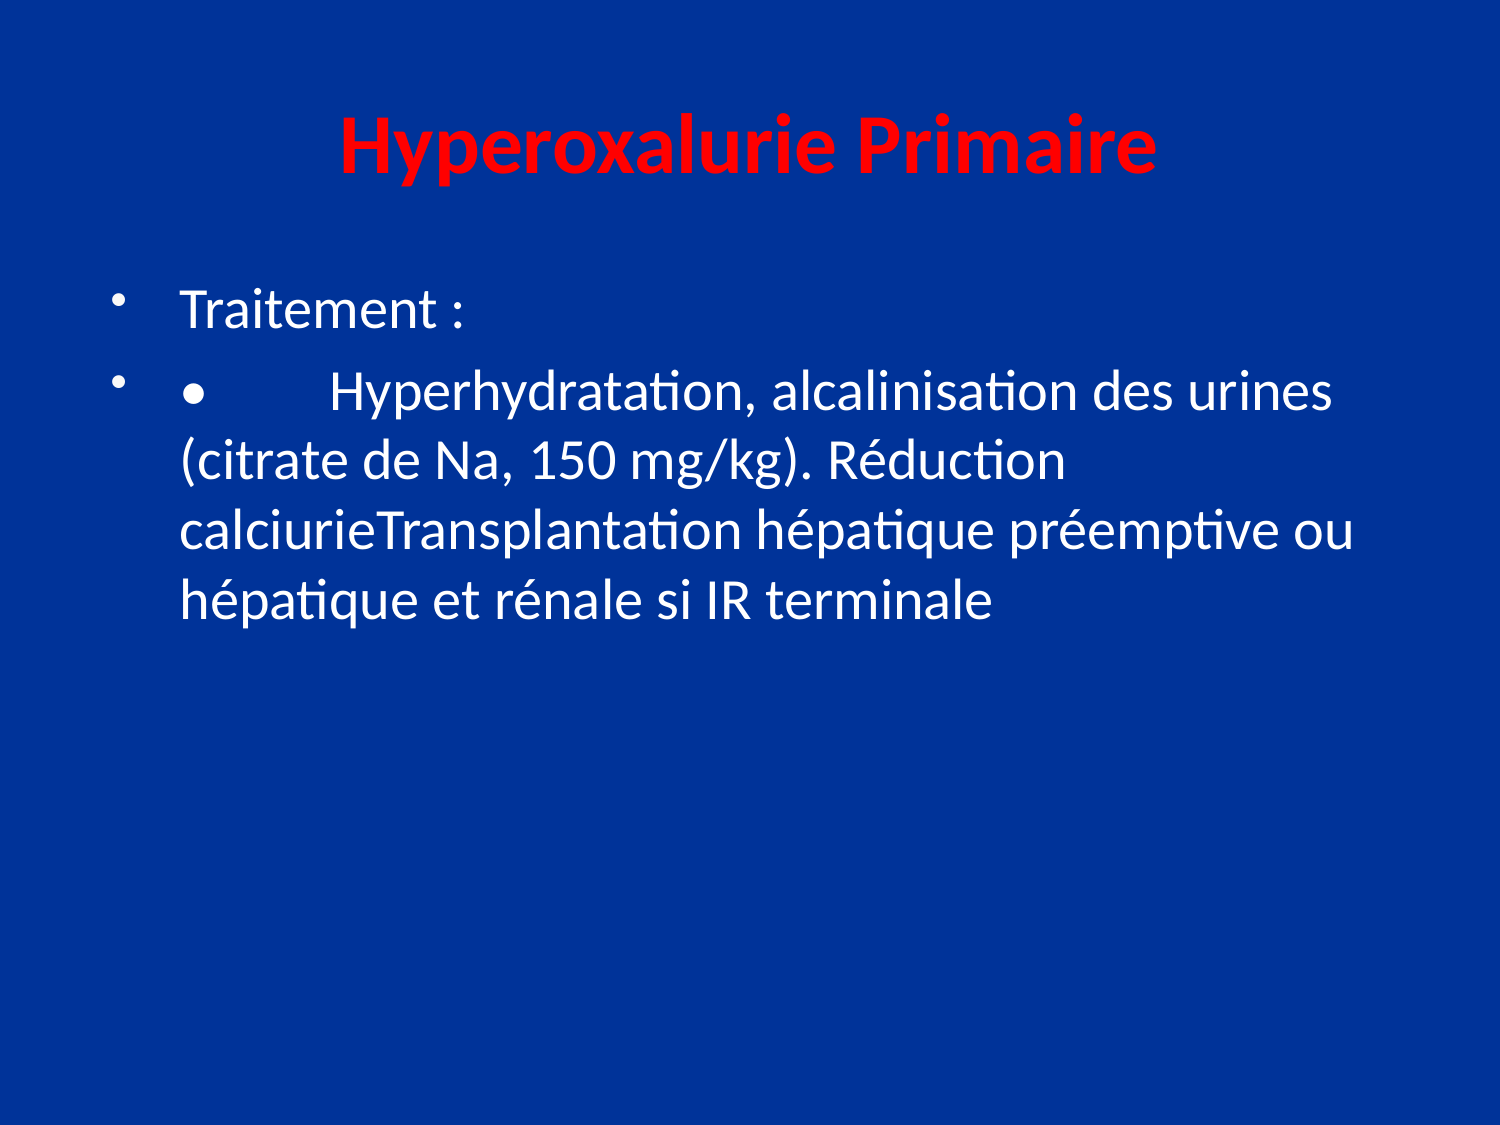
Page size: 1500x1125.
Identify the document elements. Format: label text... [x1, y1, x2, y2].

list Traitement : • Hyperhydratation, alcalinisation des urines (citrate de Na, 150 mg/kg). Réduction calciurieTransplantation hépatique préemptive ou hépatique et rénale si IR terminale [75, 262, 1425, 1035]
title Hyperoxalurie Primaire [75, 45, 1425, 233]
